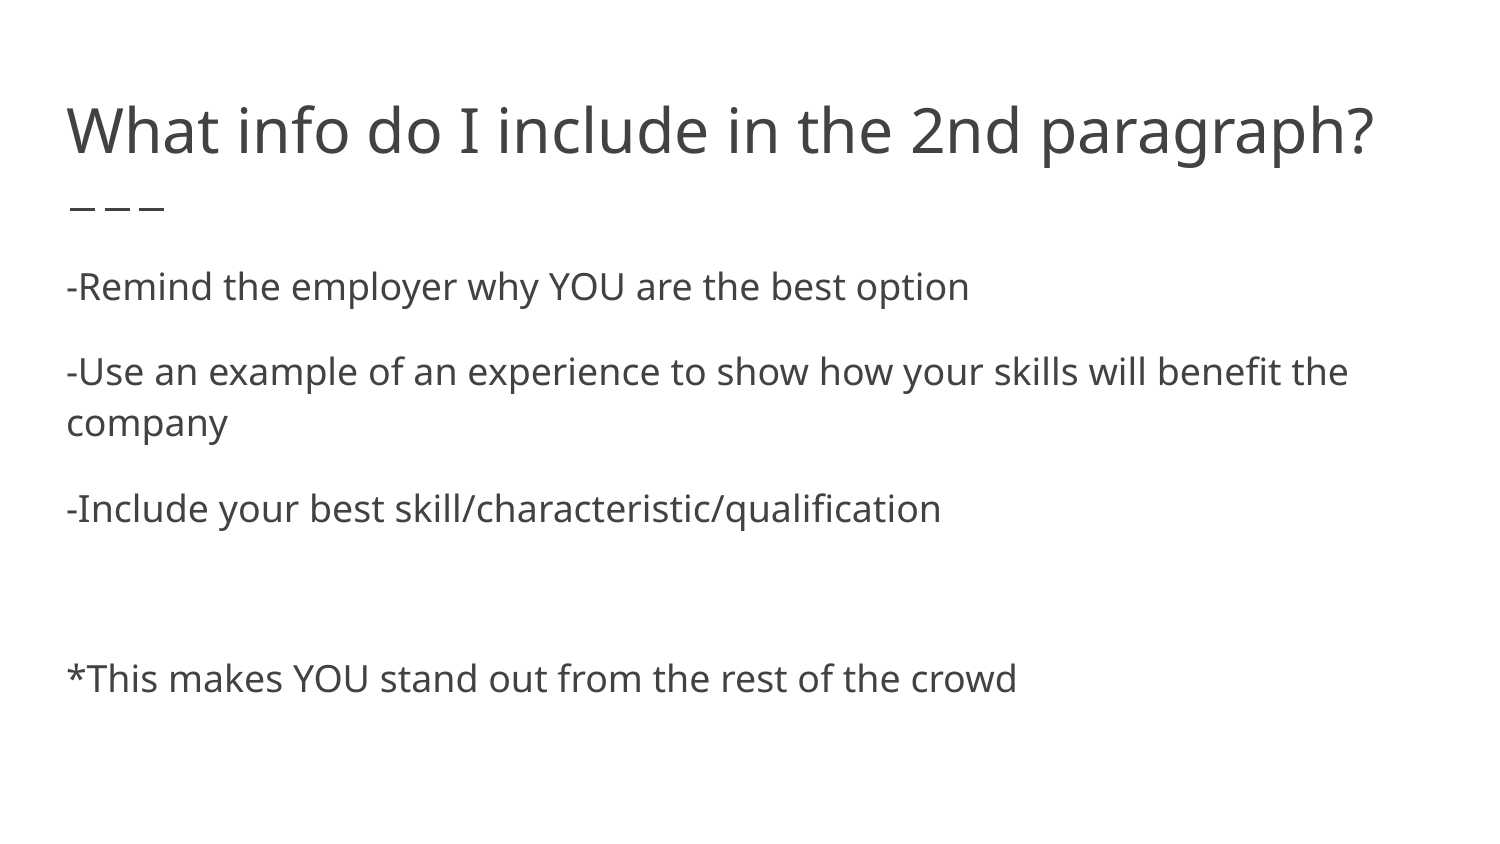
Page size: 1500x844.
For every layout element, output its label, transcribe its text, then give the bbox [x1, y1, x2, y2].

list -Remind the employer why YOU are the best option -Use an example of an experience to show how your skills will benefit the company -Include your best skill/characteristic/qualification *This makes YOU stand out from the rest of the crowd [51, 240, 1449, 750]
title What info do I include in the 2nd paragraph? [51, 61, 1449, 182]
